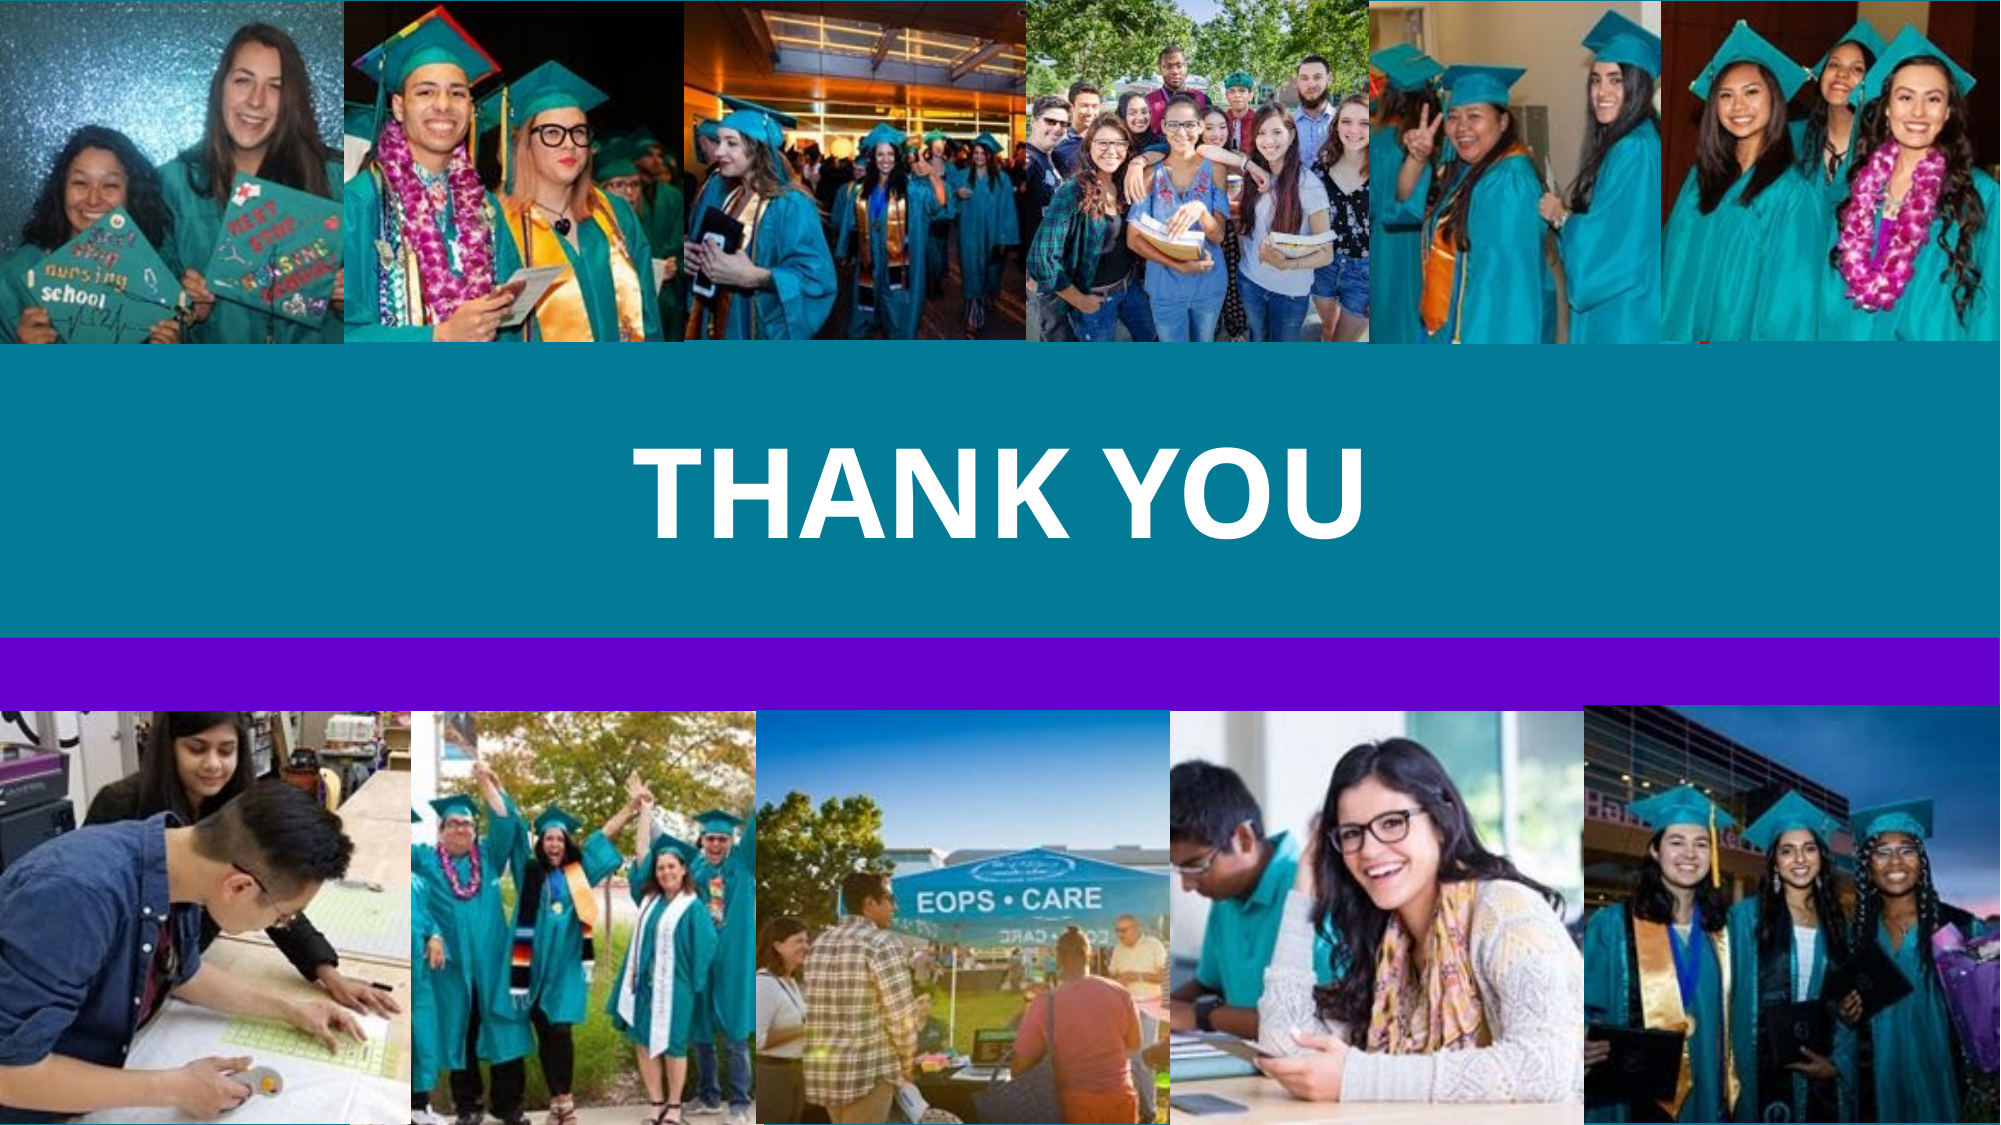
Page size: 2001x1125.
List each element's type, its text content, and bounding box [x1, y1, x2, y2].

title THANK YOU [79, 360, 1925, 646]
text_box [0, 0, 2000, 344]
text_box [0, 705, 2000, 1125]
